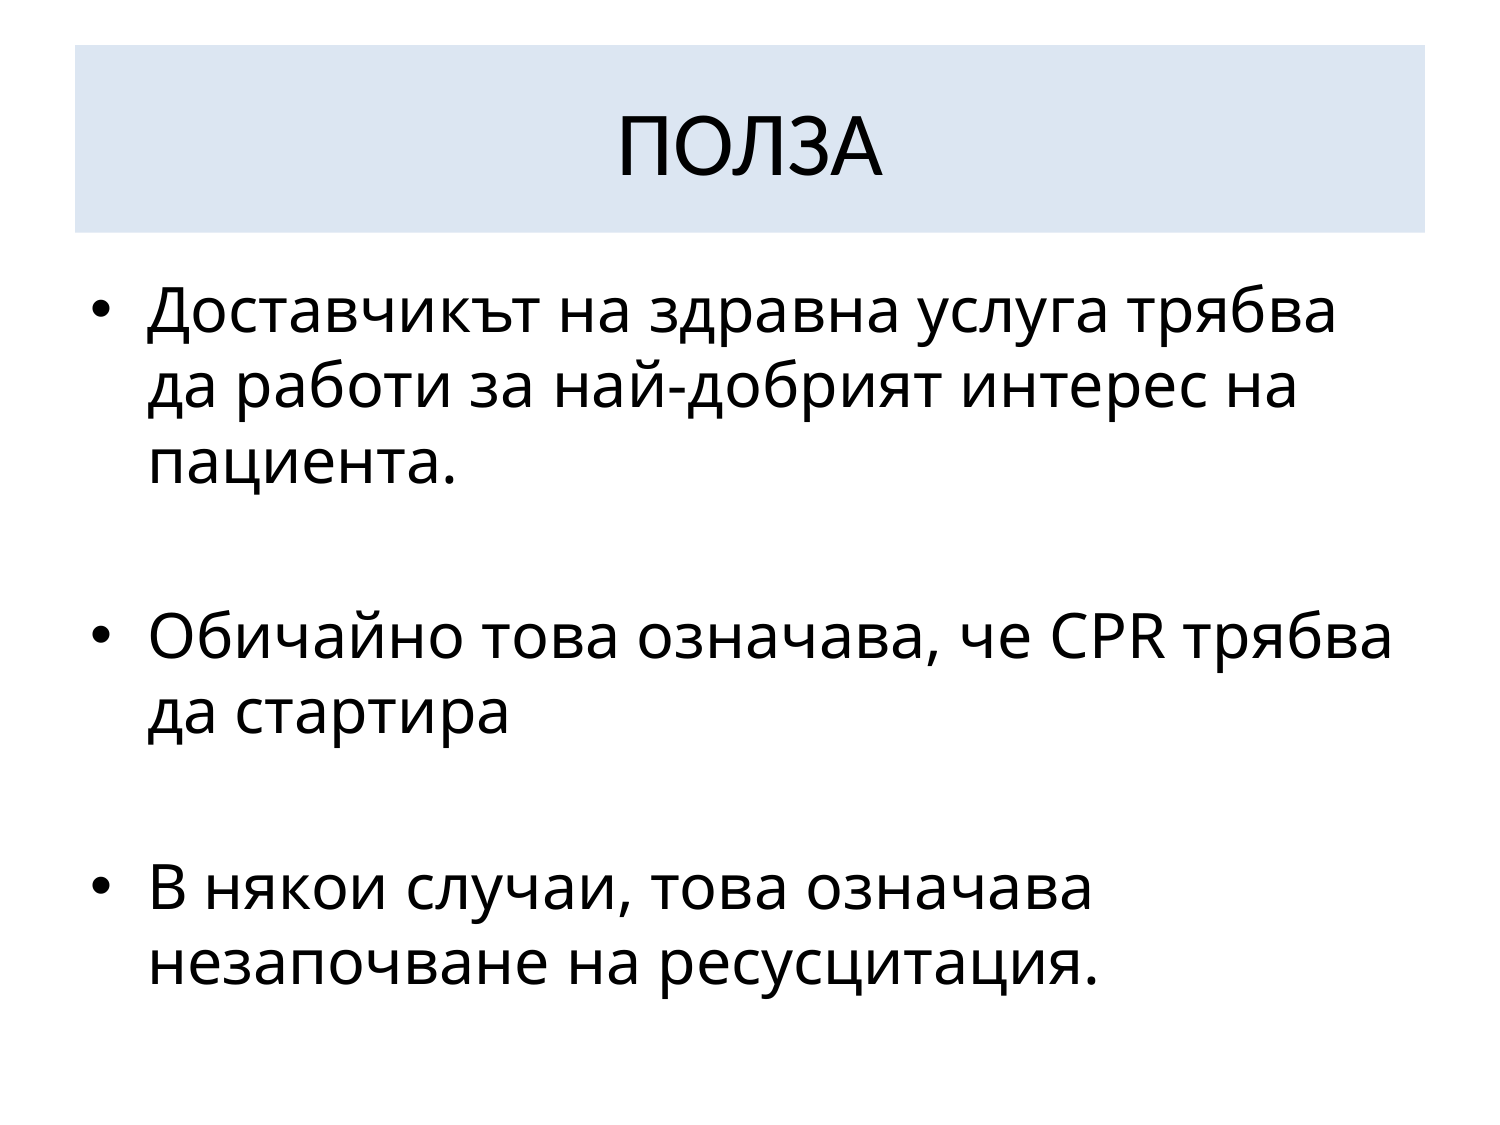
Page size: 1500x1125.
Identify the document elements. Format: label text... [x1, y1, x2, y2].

list Доставчикът на здравна услуга трябва да работи за най-добрият интерес на пациента. Обичайно това означава, че CPR трябва да стартира В някои случаи, това означава незапочване на ресусцитация. [75, 262, 1425, 1005]
title ПОЛЗА [75, 45, 1425, 233]
